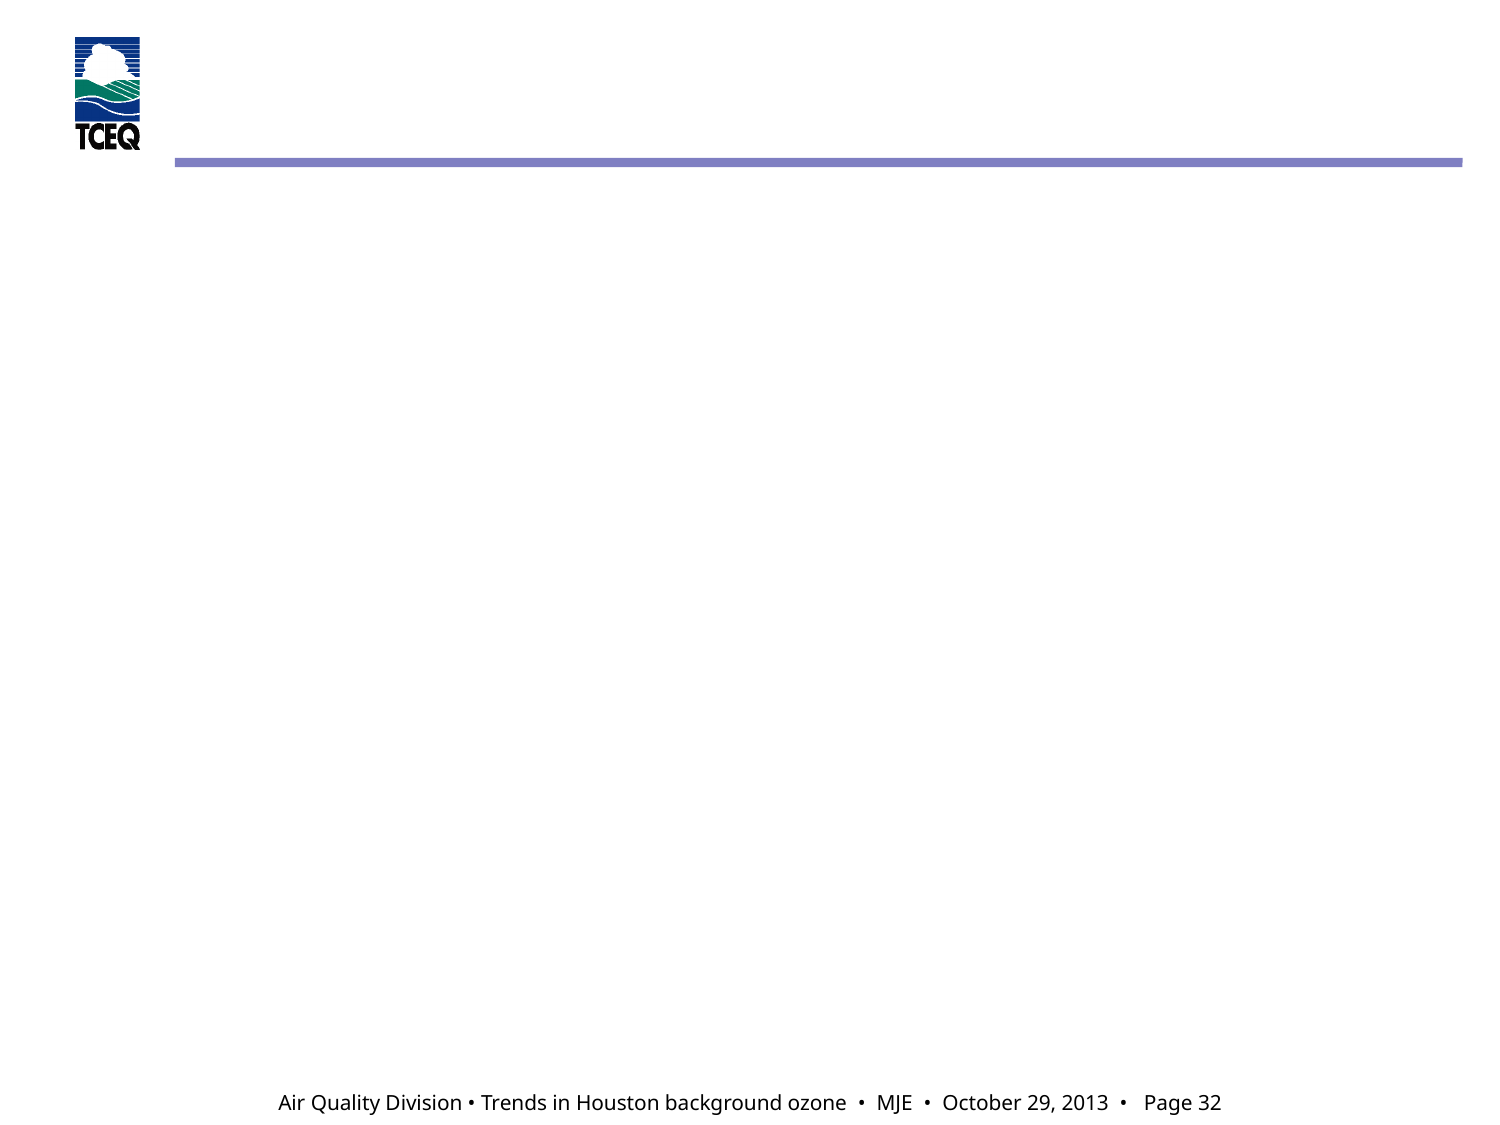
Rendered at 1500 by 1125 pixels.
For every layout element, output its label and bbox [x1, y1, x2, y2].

picture [75, 37, 140, 150]
